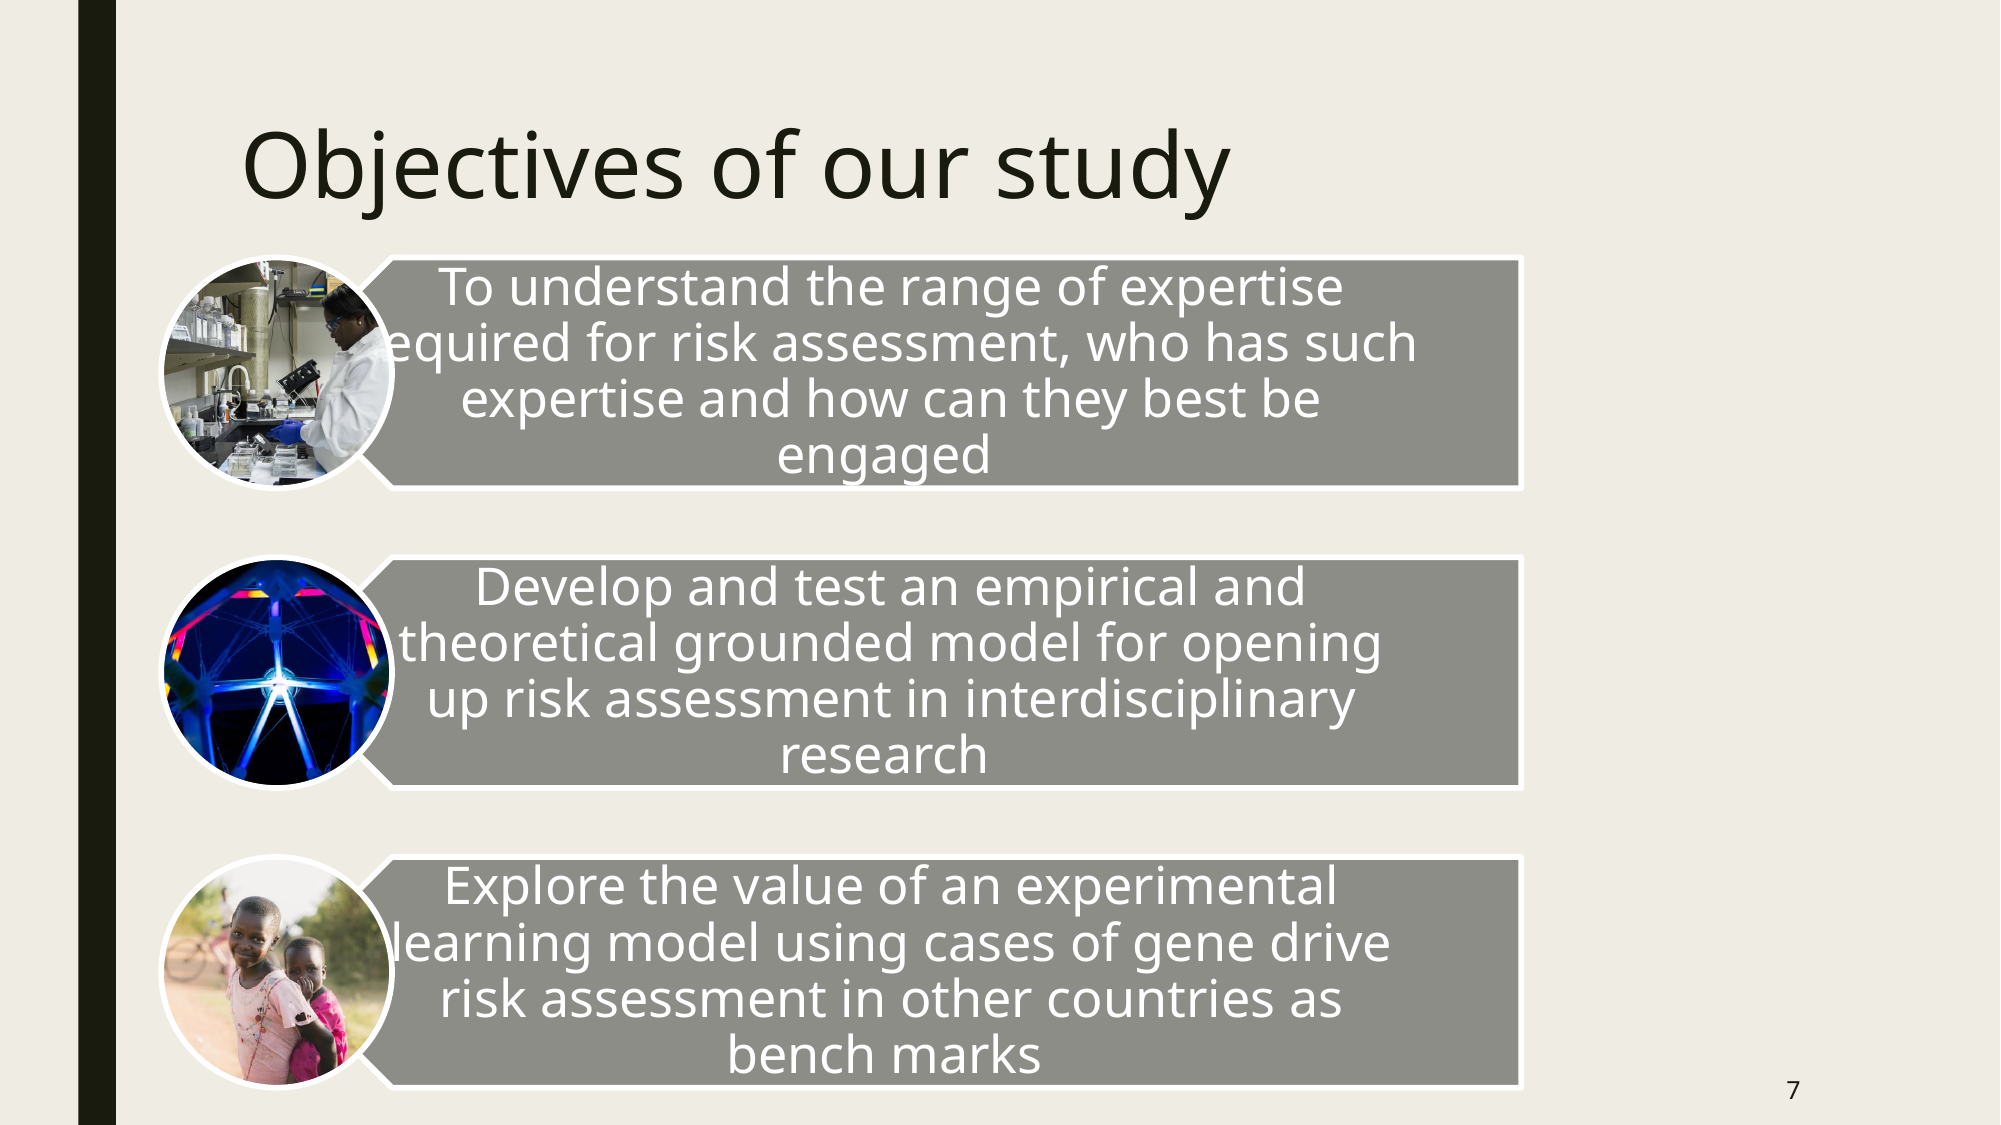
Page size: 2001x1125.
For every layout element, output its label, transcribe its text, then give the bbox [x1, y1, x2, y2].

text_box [0, 257, 1777, 1088]
title Objectives of our study [225, 112, 1800, 357]
slide_number 7 [1553, 1058, 1816, 1125]
